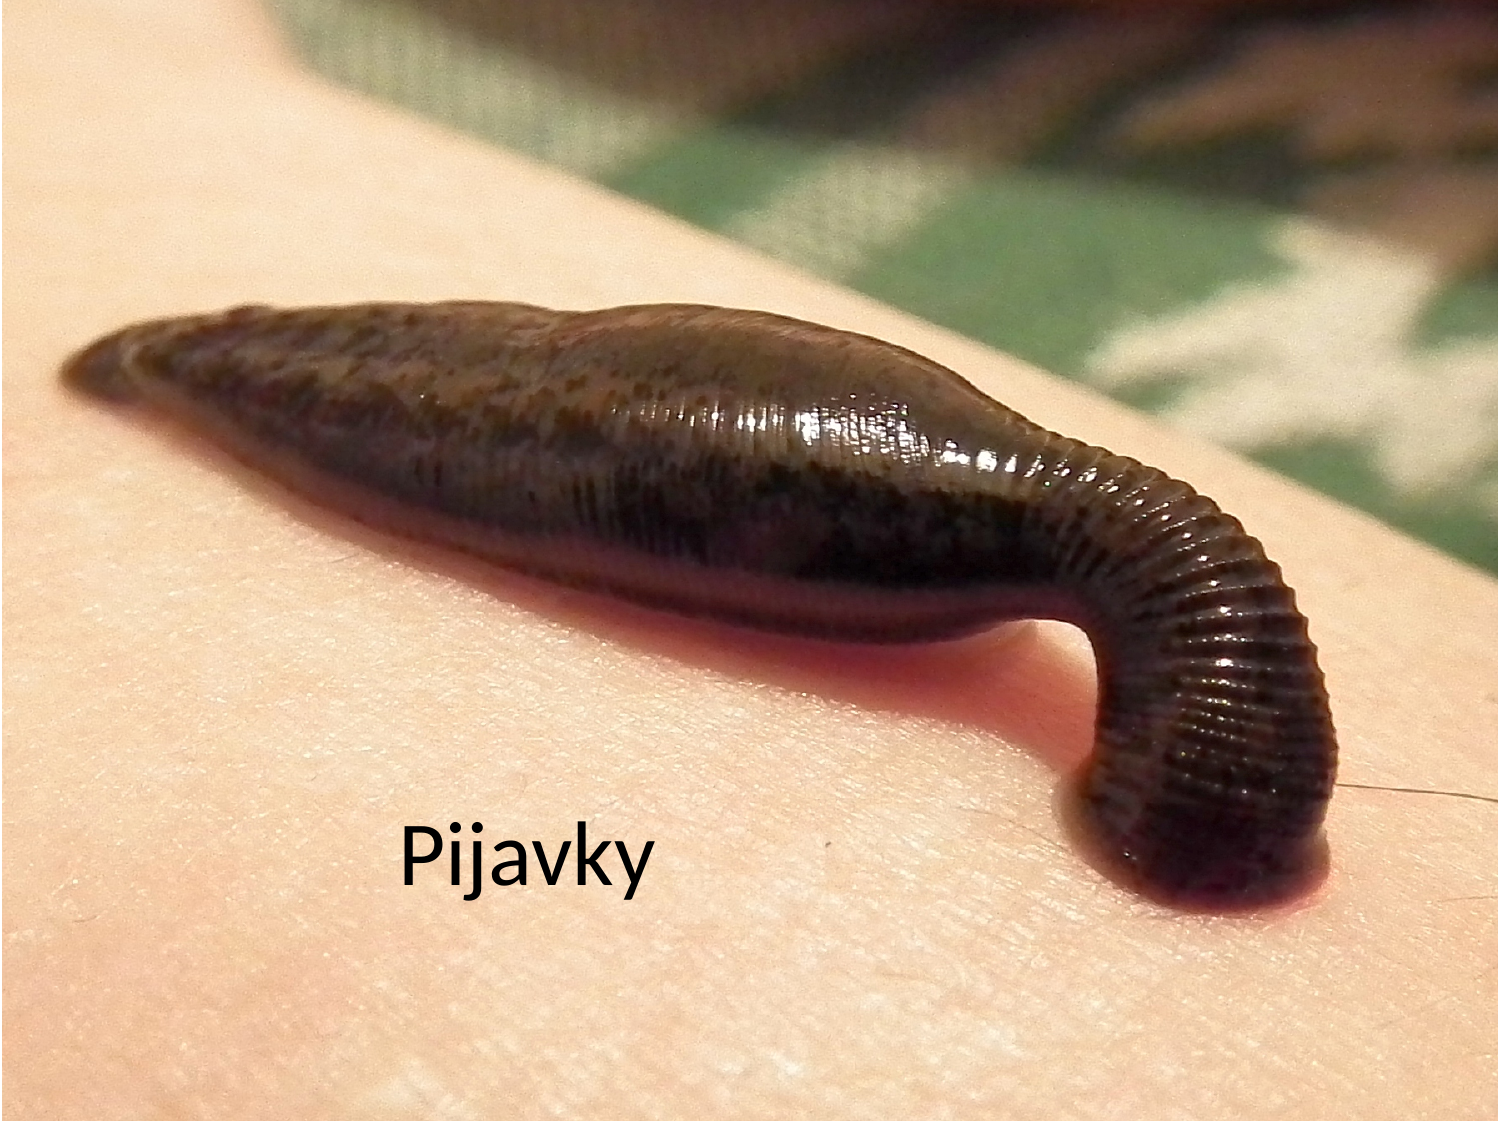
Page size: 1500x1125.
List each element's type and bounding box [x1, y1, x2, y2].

list [1, 0, 1499, 1121]
